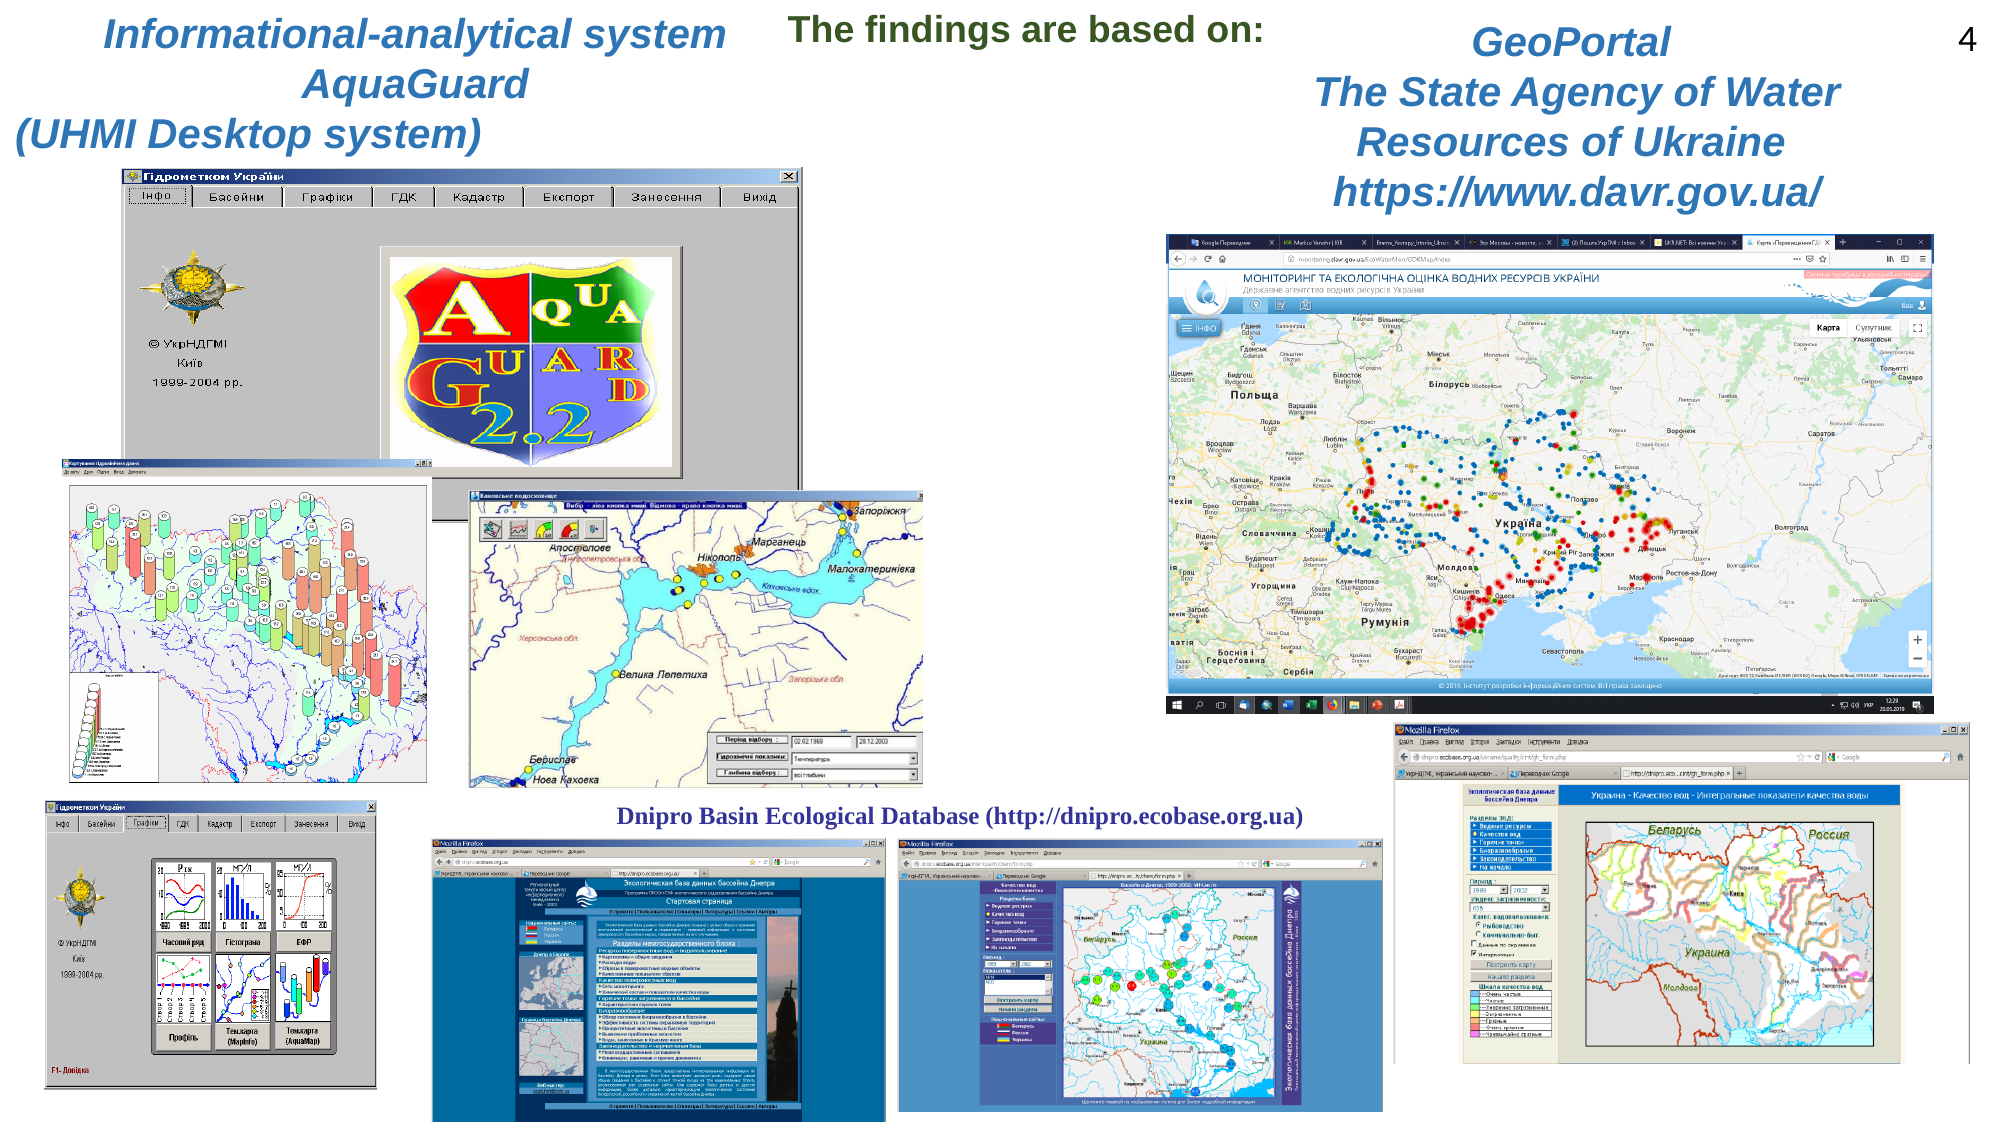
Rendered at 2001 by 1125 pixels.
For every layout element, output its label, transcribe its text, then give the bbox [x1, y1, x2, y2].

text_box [62, 459, 432, 789]
picture [468, 490, 923, 789]
text_box GeoPortal The State Agency of Water Resources of Ukraine https://www.davr.gov.ua/ [1197, 6, 1945, 222]
text_box The findings are based on: [772, 0, 1281, 57]
picture [431, 838, 886, 1122]
text_box Dnipro Basin Ecological Database (http://dnipro.ecobase.org.ua) [598, 775, 1323, 940]
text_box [44, 800, 377, 1090]
picture [897, 838, 1383, 1112]
text_box 4 [1943, 6, 1993, 67]
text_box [120, 167, 803, 523]
picture [1166, 234, 1934, 714]
text_box Informational-analytical system AquaGuard (UHMI Desktop system) [0, 0, 831, 215]
picture [1392, 722, 1970, 1064]
